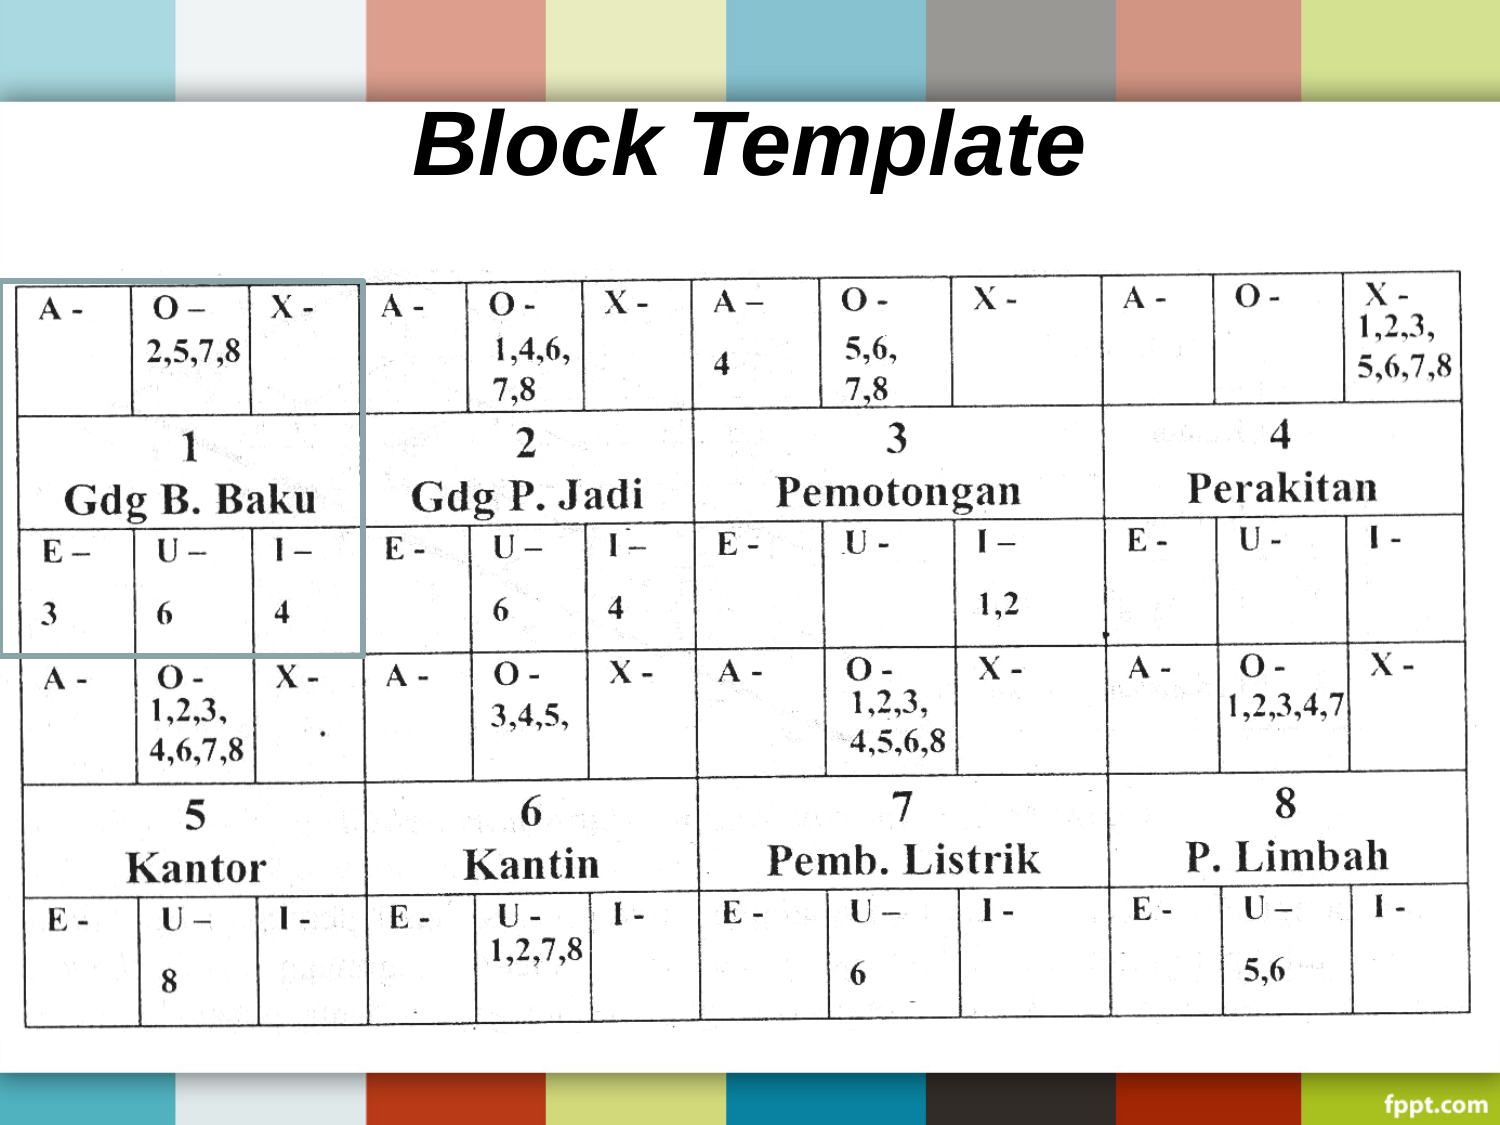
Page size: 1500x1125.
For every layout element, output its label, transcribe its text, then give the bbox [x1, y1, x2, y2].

title Block Template [74, 44, 1426, 233]
picture [0, 0, 1500, 1125]
